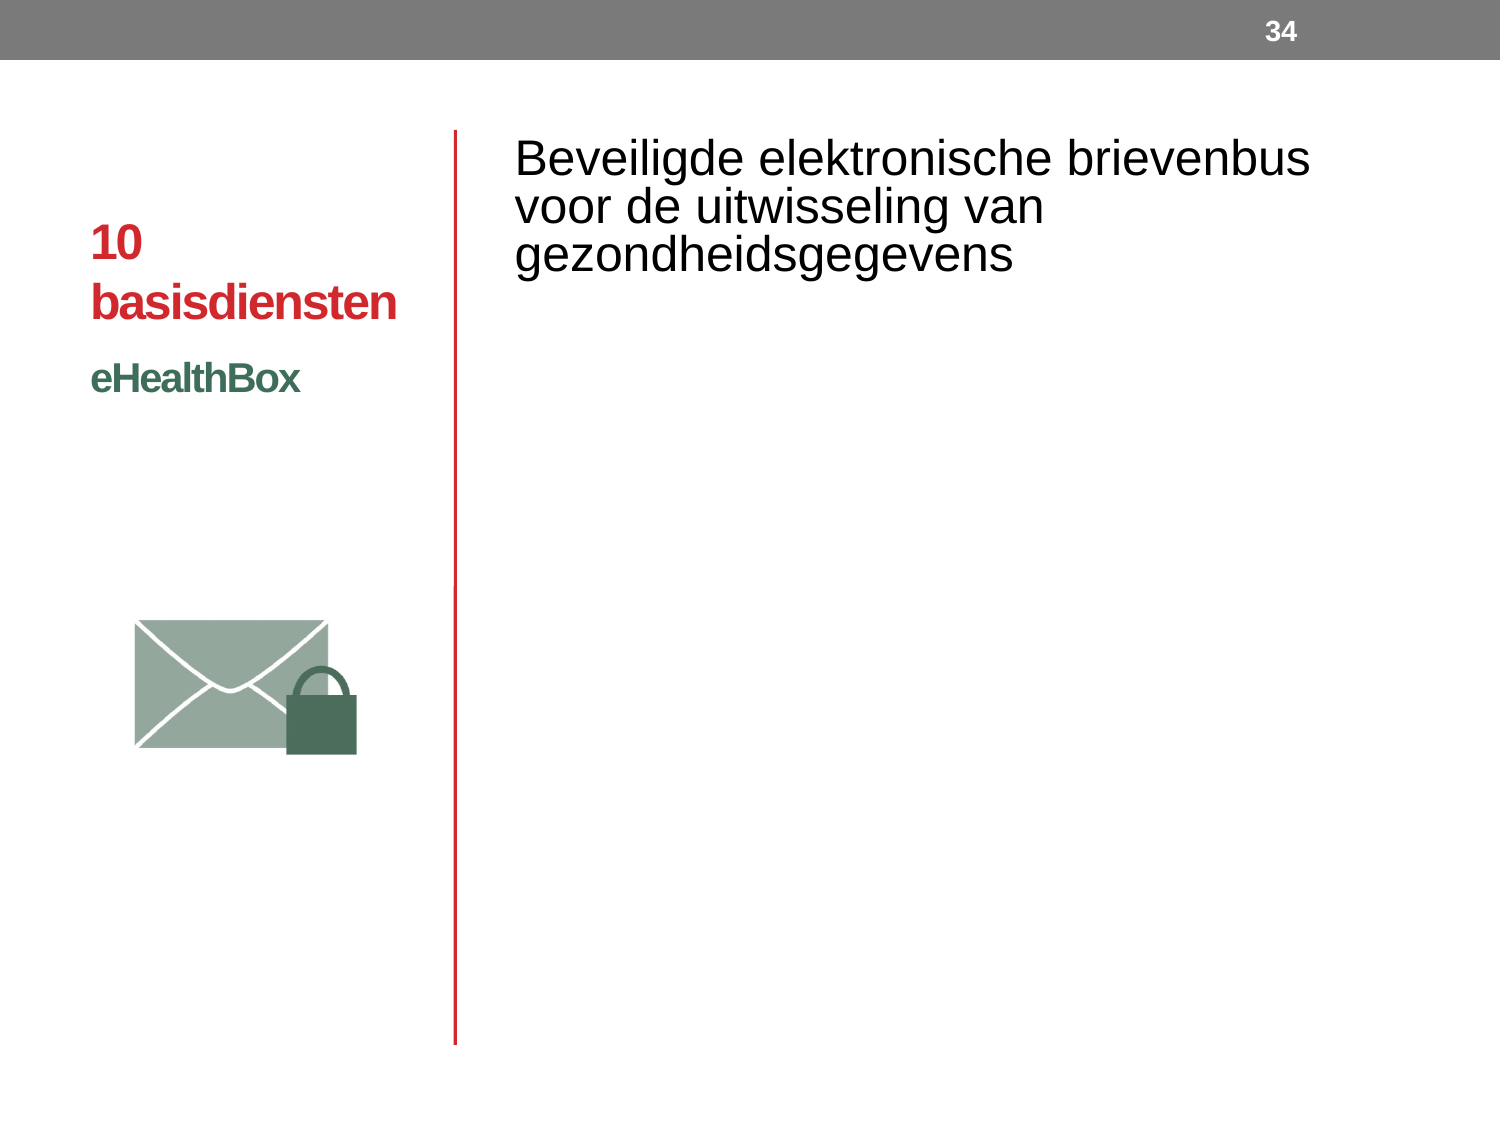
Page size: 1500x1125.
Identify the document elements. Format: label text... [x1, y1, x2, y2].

picture [88, 526, 402, 841]
list eHealthBox [75, 349, 426, 1046]
slide_number 34 [1250, 3, 1425, 57]
list Beveiligde elektronische brievenbus voor de uitwisseling van gezondheidsgegevens [487, 129, 1425, 1045]
title 10 basisdiensten [75, 129, 426, 337]
